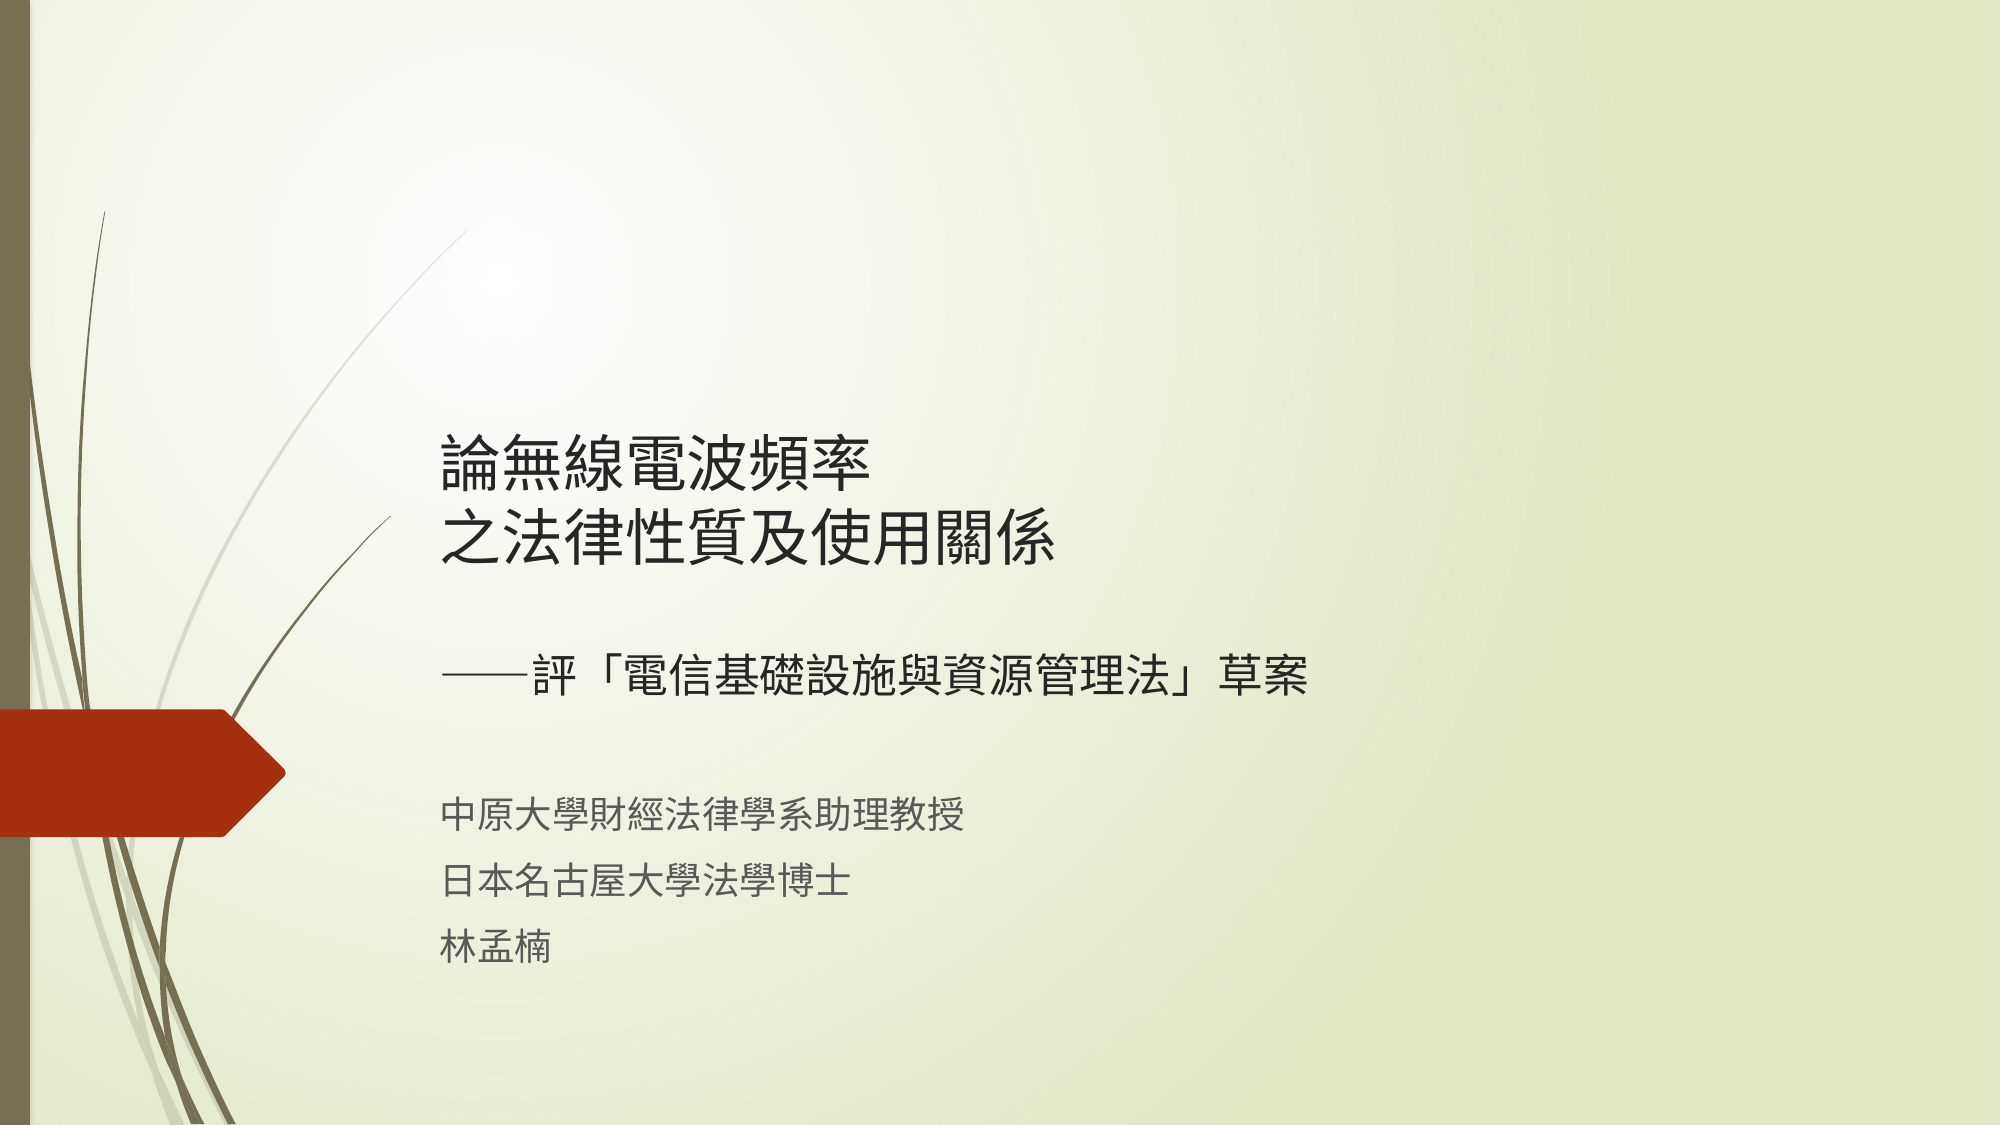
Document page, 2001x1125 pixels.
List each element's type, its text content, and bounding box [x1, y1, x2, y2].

title 論無線電波頻率 之法律性質及使用關係 ――評「電信基礎設施與資源管理法」草案 [424, 412, 1888, 783]
subtitle 中原大學財經法律學系助理教授 日本名古屋大學法學博士 林孟楠 [424, 783, 1888, 1000]
